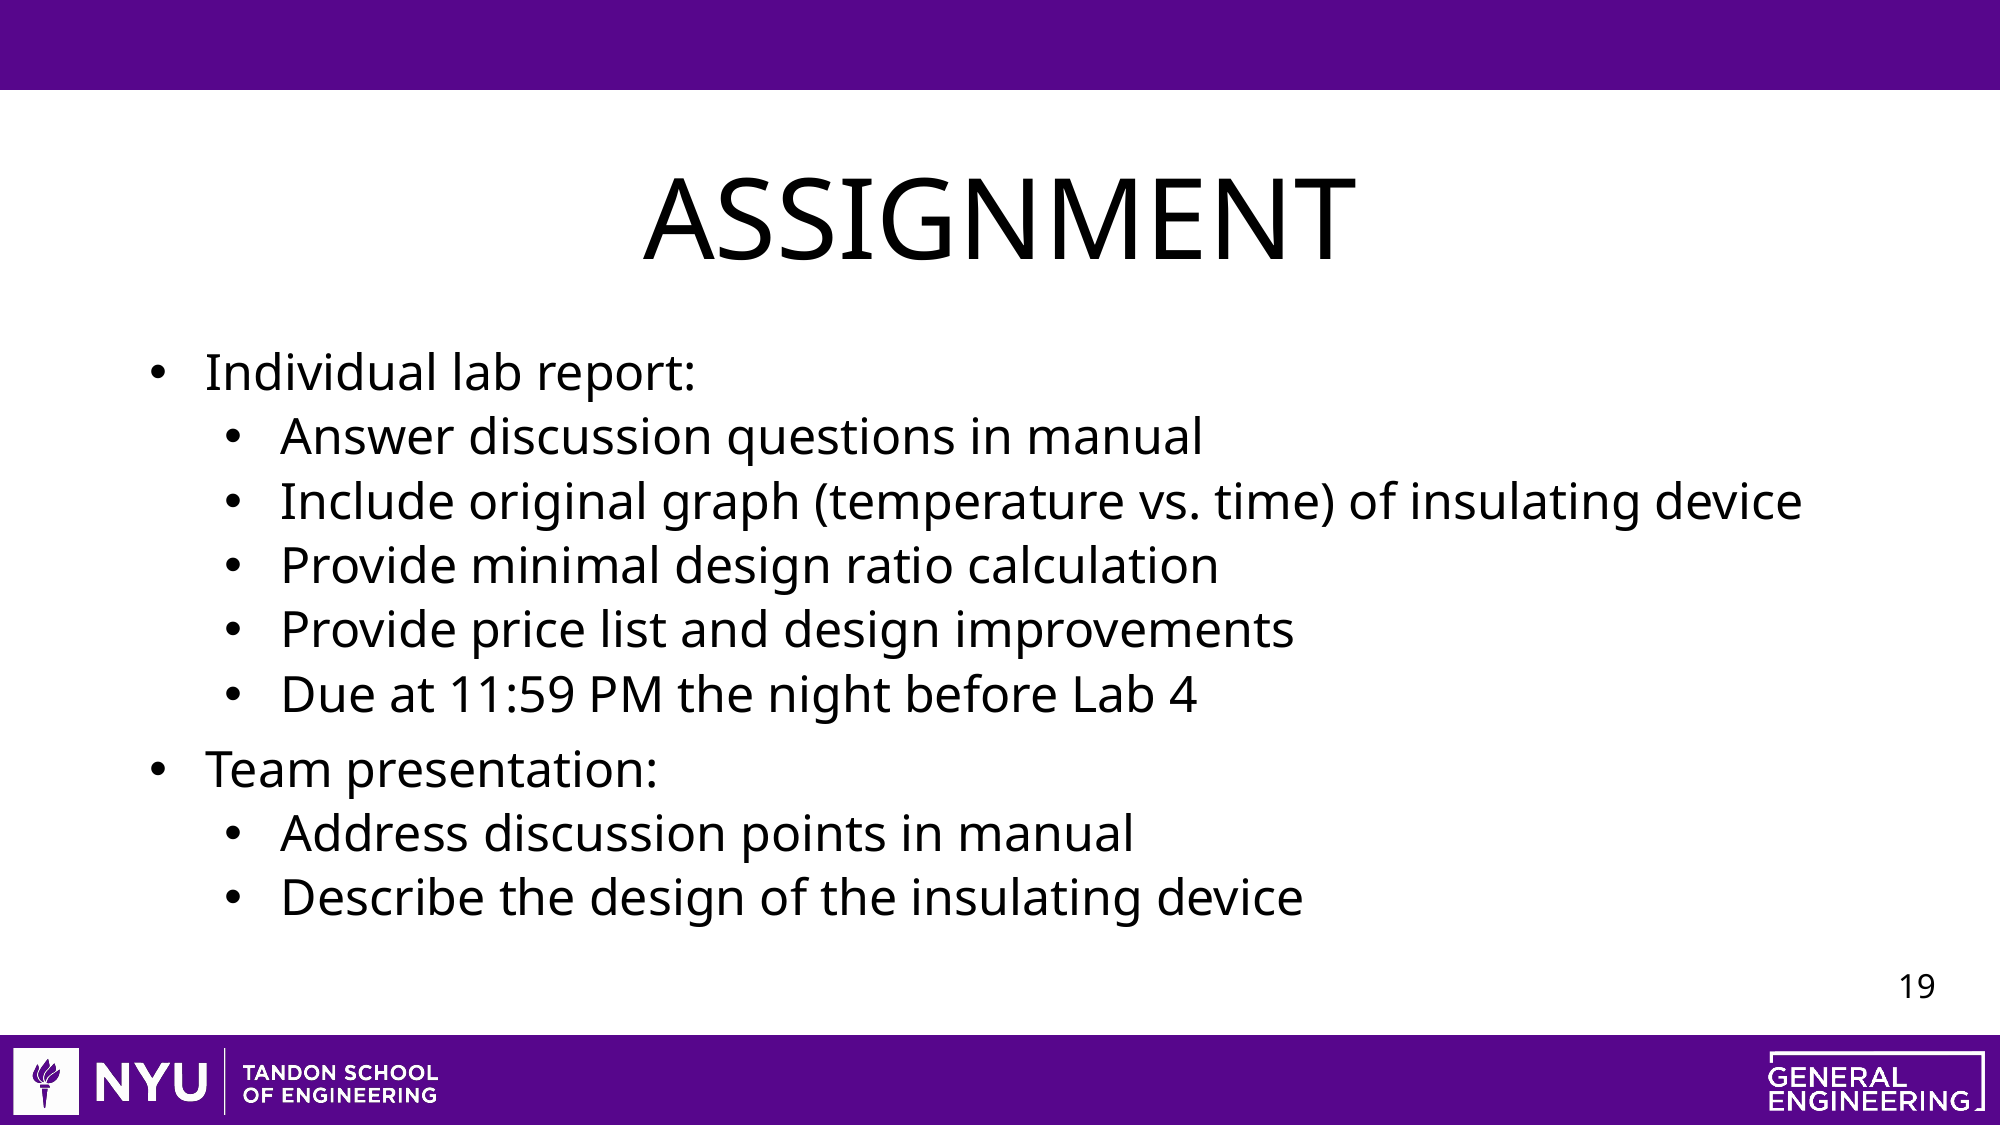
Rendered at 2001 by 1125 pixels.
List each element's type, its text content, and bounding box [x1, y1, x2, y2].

text_box 19 [1802, 958, 1951, 1014]
picture [13, 1048, 439, 1115]
picture [1768, 1051, 1985, 1111]
subtitle Individual lab report: Answer discussion questions in manual Include original graph (temperature vs. time) of insulating device Provide minimal design ratio calculation Provide price list and design improvements Due at 11:59 PM the night before Lab 4 Team presentation: Address discussion points in manual Describe the design of the insulating device [134, 315, 1871, 959]
text_box [0, 1035, 2000, 1125]
title ASSIGNMENT [92, 132, 1908, 292]
text_box [0, 0, 2000, 90]
